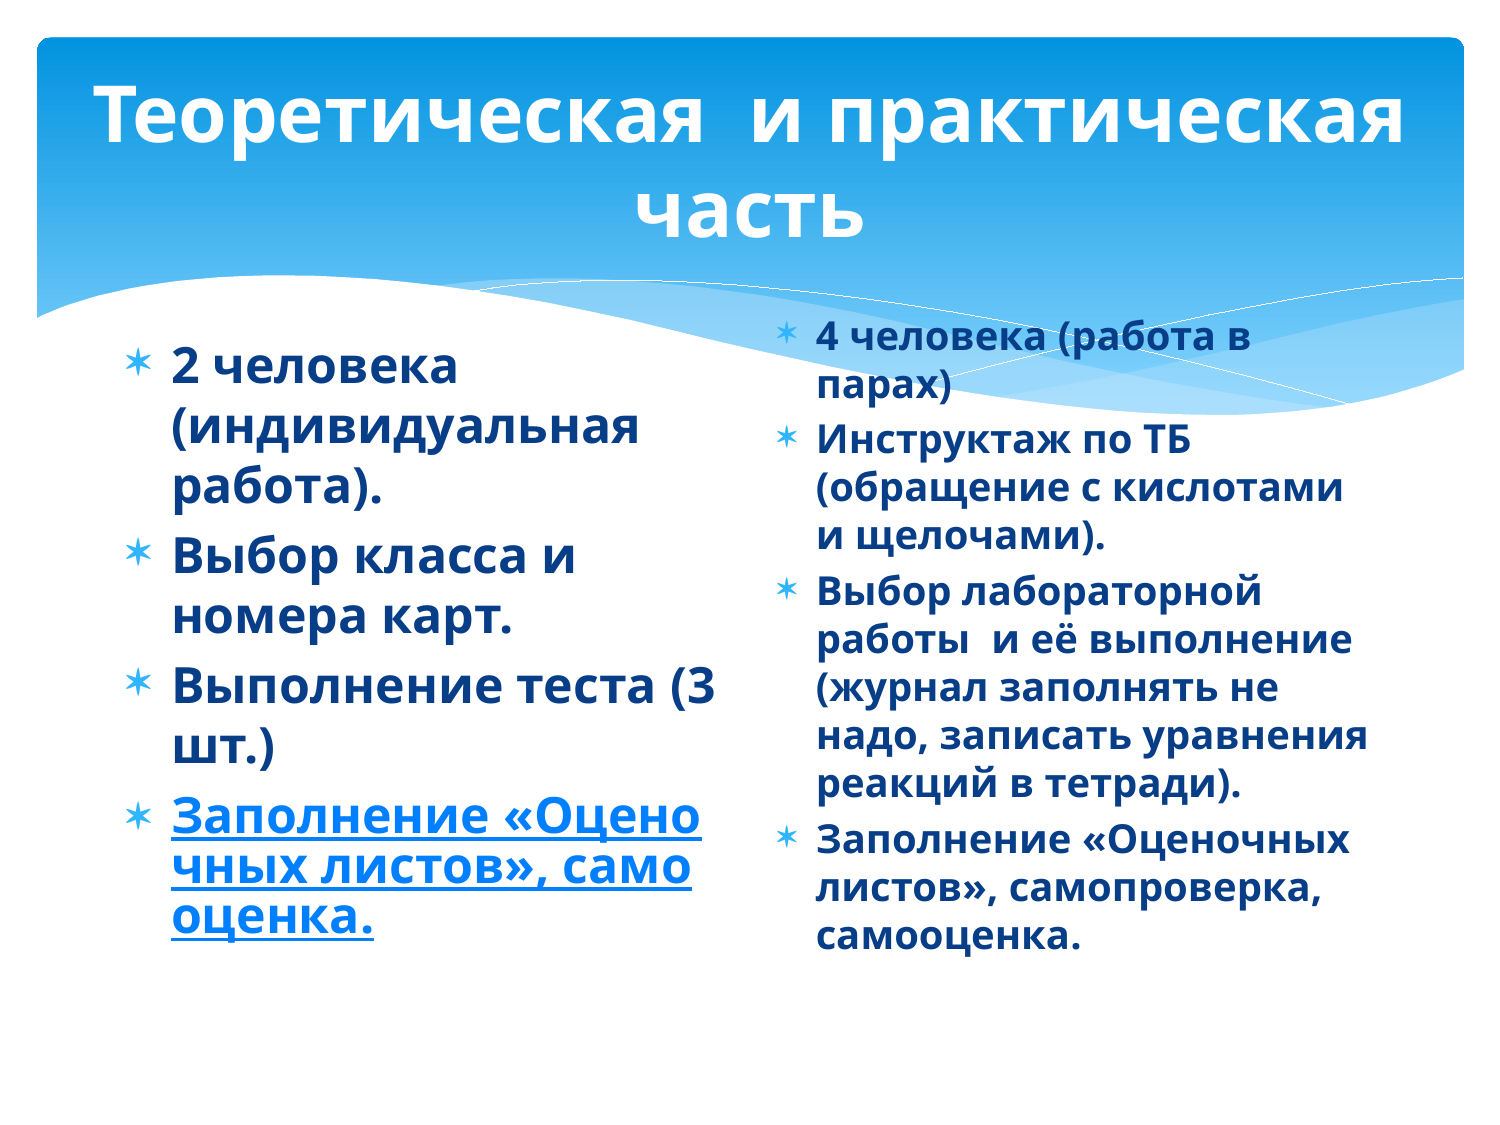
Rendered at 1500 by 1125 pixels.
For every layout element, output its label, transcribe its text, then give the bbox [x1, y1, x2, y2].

title Теоретическая и практическая часть [75, 55, 1425, 261]
list 4 человека (работа в парах) Инструктаж по ТБ (обращение с кислотами и щелочами). Выбор лабораторной работы и её выполнение (журнал заполнять не надо, записать уравнения реакций в тетради). Заполнение «Оценочных листов», самопроверка, самооценка. [761, 302, 1389, 1005]
list 2 человека (индивидуальная работа). Выбор класса и номера карт. Выполнение теста (3 шт.) Заполнение «Оценочных листов», самооценка. [111, 326, 738, 1005]
